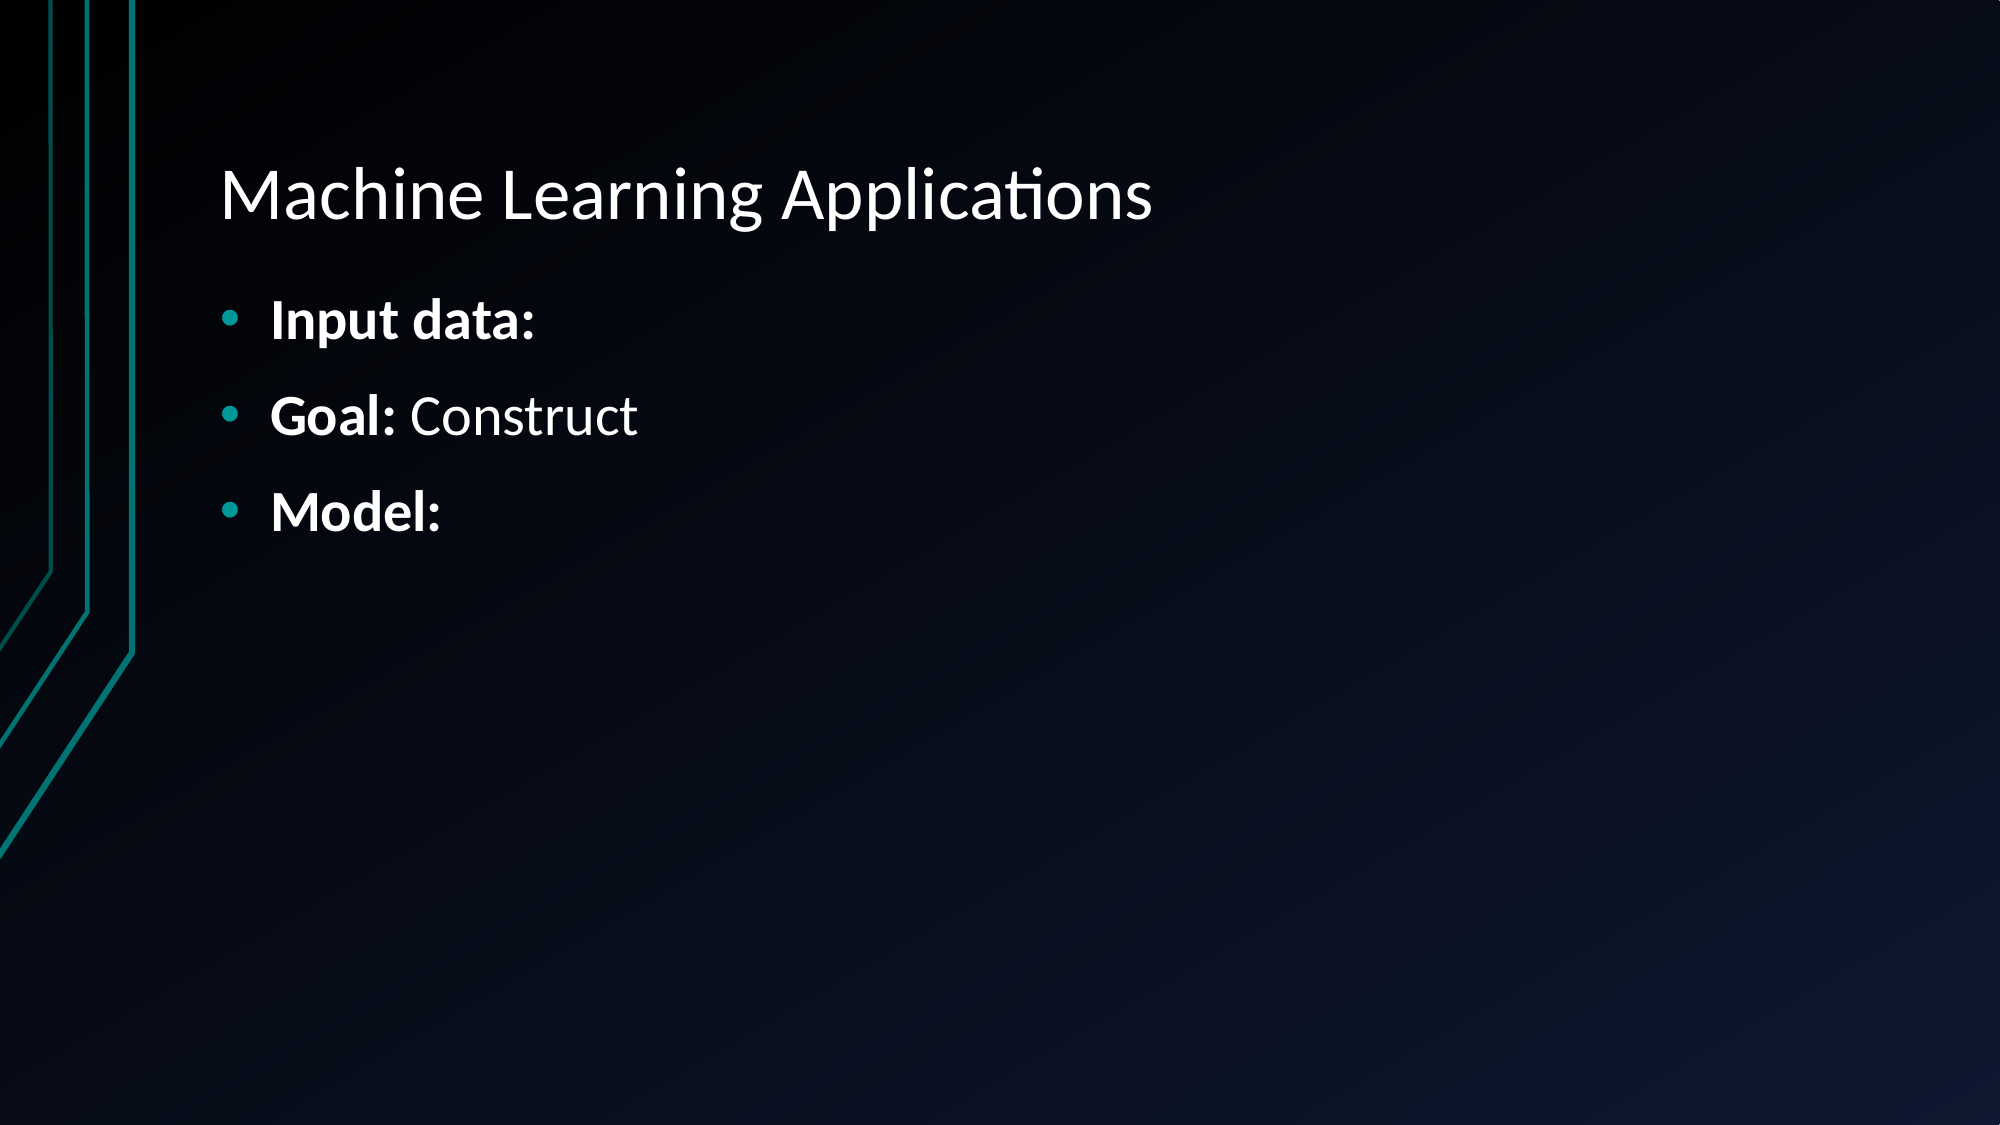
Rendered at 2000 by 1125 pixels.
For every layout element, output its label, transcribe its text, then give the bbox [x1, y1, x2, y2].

title Machine Learning Applications [199, 45, 1900, 246]
